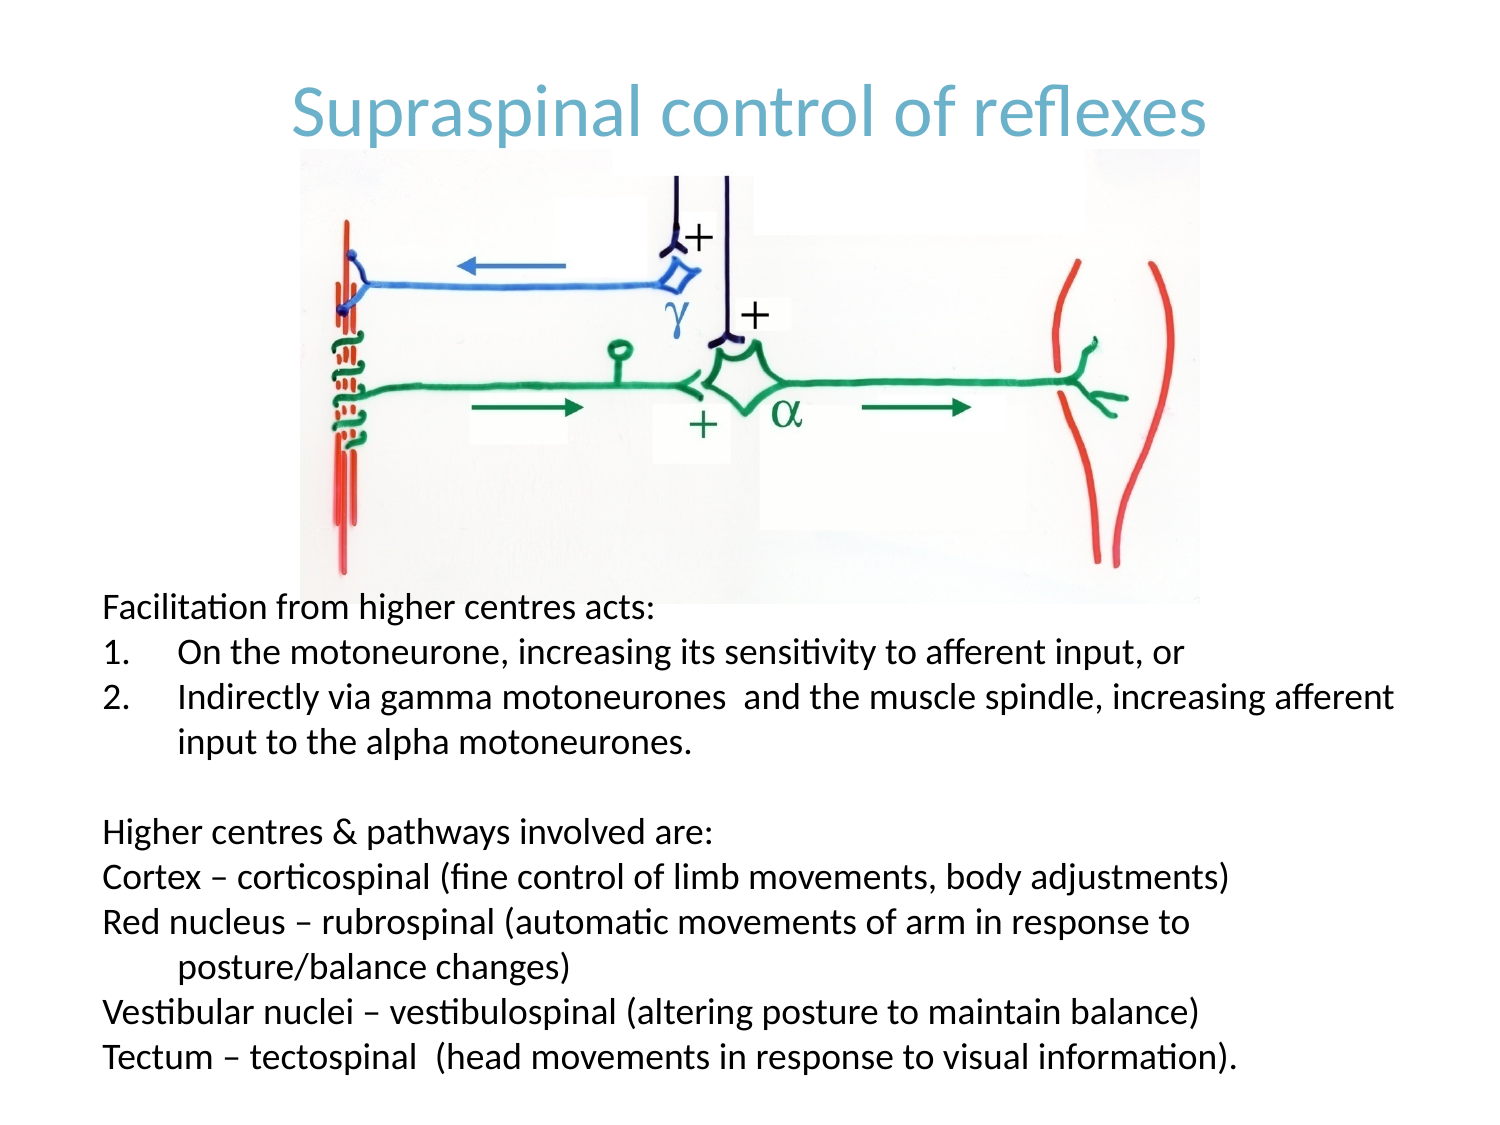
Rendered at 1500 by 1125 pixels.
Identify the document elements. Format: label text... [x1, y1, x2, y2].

picture [299, 149, 1200, 605]
title Supraspinal control of reflexes [74, 12, 1426, 201]
text_box Facilitation from higher centres acts: On the motoneurone, increasing its sensitivity to afferent input, or Indirectly via gamma motoneurones and the muscle spindle, increasing afferent input to the alpha motoneurones. Higher centres & pathways involved are: Cortex – corticospinal (fine control of limb movements, body adjustments) Red nucleus – rubrospinal (automatic movements of arm in response to posture/balance changes) Vestibular nuclei – vestibulospinal (altering posture to maintain balance) Tectum – tectospinal (head movements in response to visual information). [87, 574, 1441, 1085]
